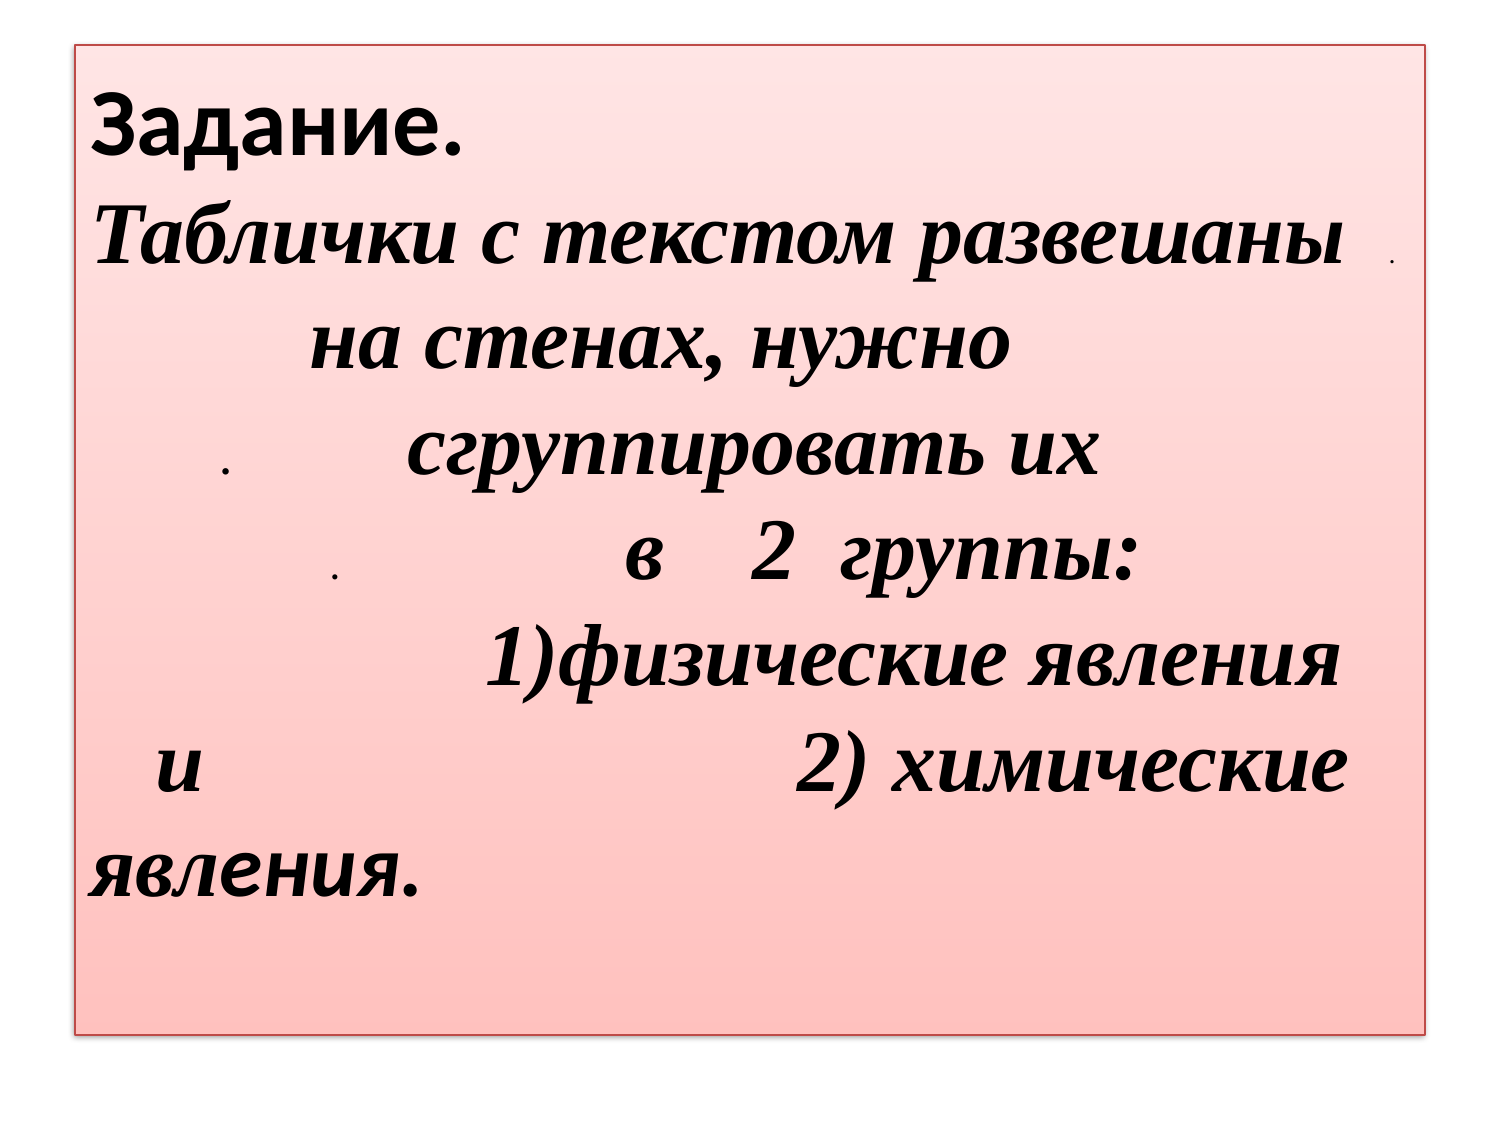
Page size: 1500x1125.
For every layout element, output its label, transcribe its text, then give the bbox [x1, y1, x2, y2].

title Задание. Таблички с текстом развешаны . на стенах, нужно . сгруппировать их . в 2 группы: 1)физические явления и 2) химические явления. [74, 44, 1426, 1036]
